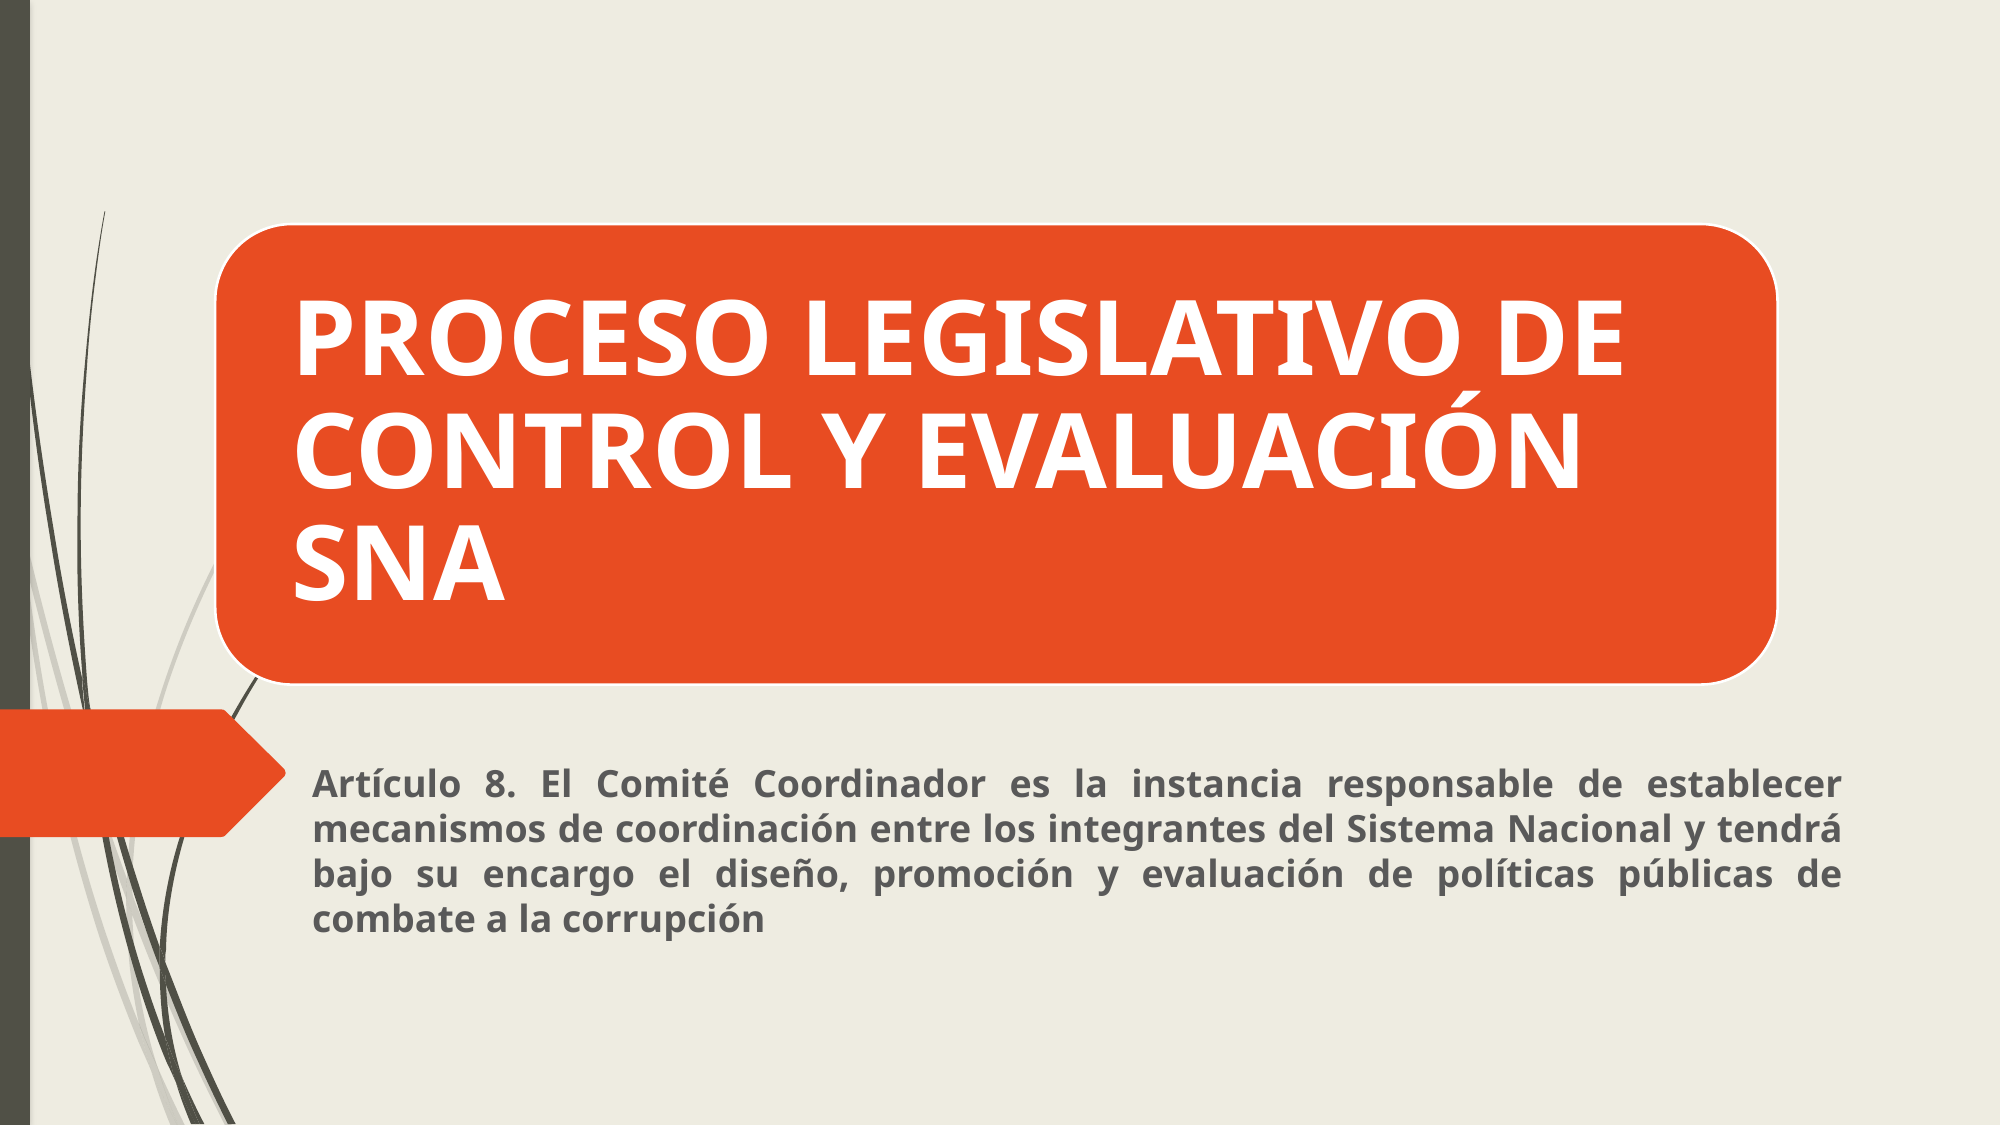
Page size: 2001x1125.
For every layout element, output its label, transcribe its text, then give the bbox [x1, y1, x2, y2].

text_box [214, 223, 1778, 685]
subtitle Artículo 8. El Comité Coordinador es la instancia responsable de establecer mecanismos de coordinación entre los integrantes del Sistema Nacional y tendrá bajo su encargo el diseño, promoción y evaluación de políticas públicas de combate a la corrupción [297, 752, 1860, 1011]
